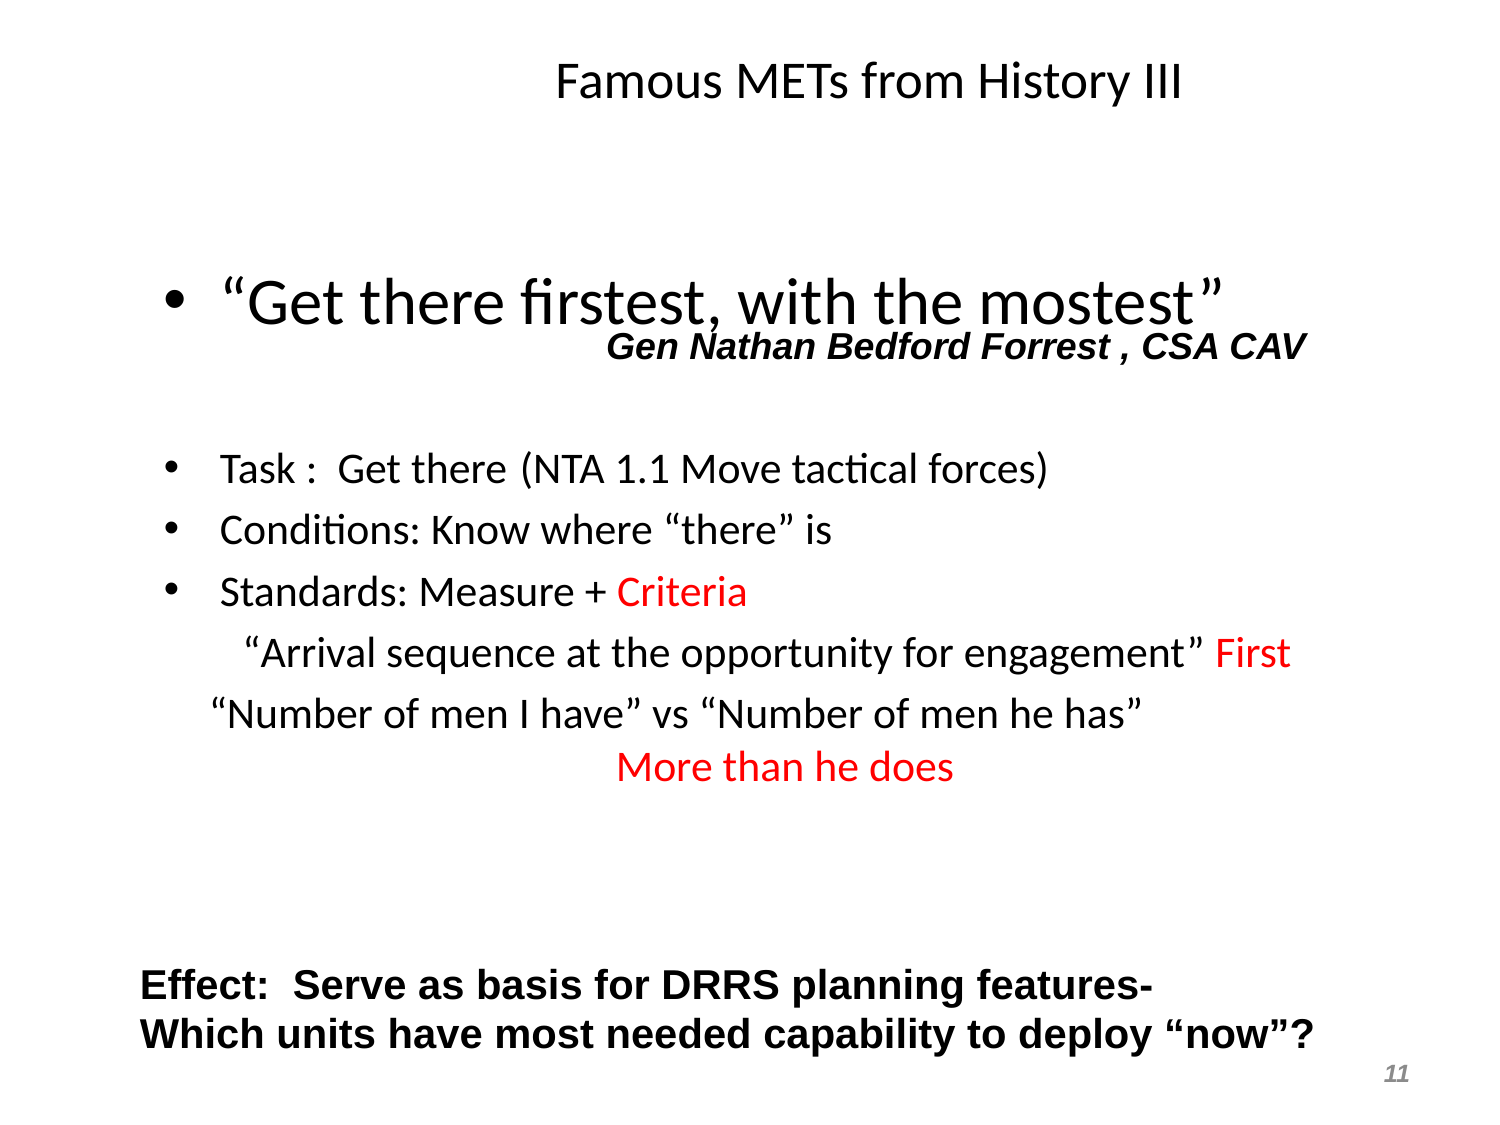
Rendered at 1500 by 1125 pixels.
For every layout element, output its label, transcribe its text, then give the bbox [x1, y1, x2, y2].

text_box Gen Nathan Bedford Forrest , CSA CAV [574, 314, 1338, 375]
list “Get there firstest, with the mostest” Task : Get there (NTA 1.1 Move tactical forces) Conditions: Know where “there” is Standards: Measure + Criteria “Arrival sequence at the opportunity for engagement” First “Number of men I have” vs “Number of men he has” More than he does [148, 250, 1375, 950]
slide_number 11 [1074, 1061, 1425, 1103]
title Famous METs from History III [364, 37, 1375, 118]
text_box Effect: Serve as basis for DRRS planning features- Which units have most needed capability to deploy “now”? [125, 950, 1438, 1061]
